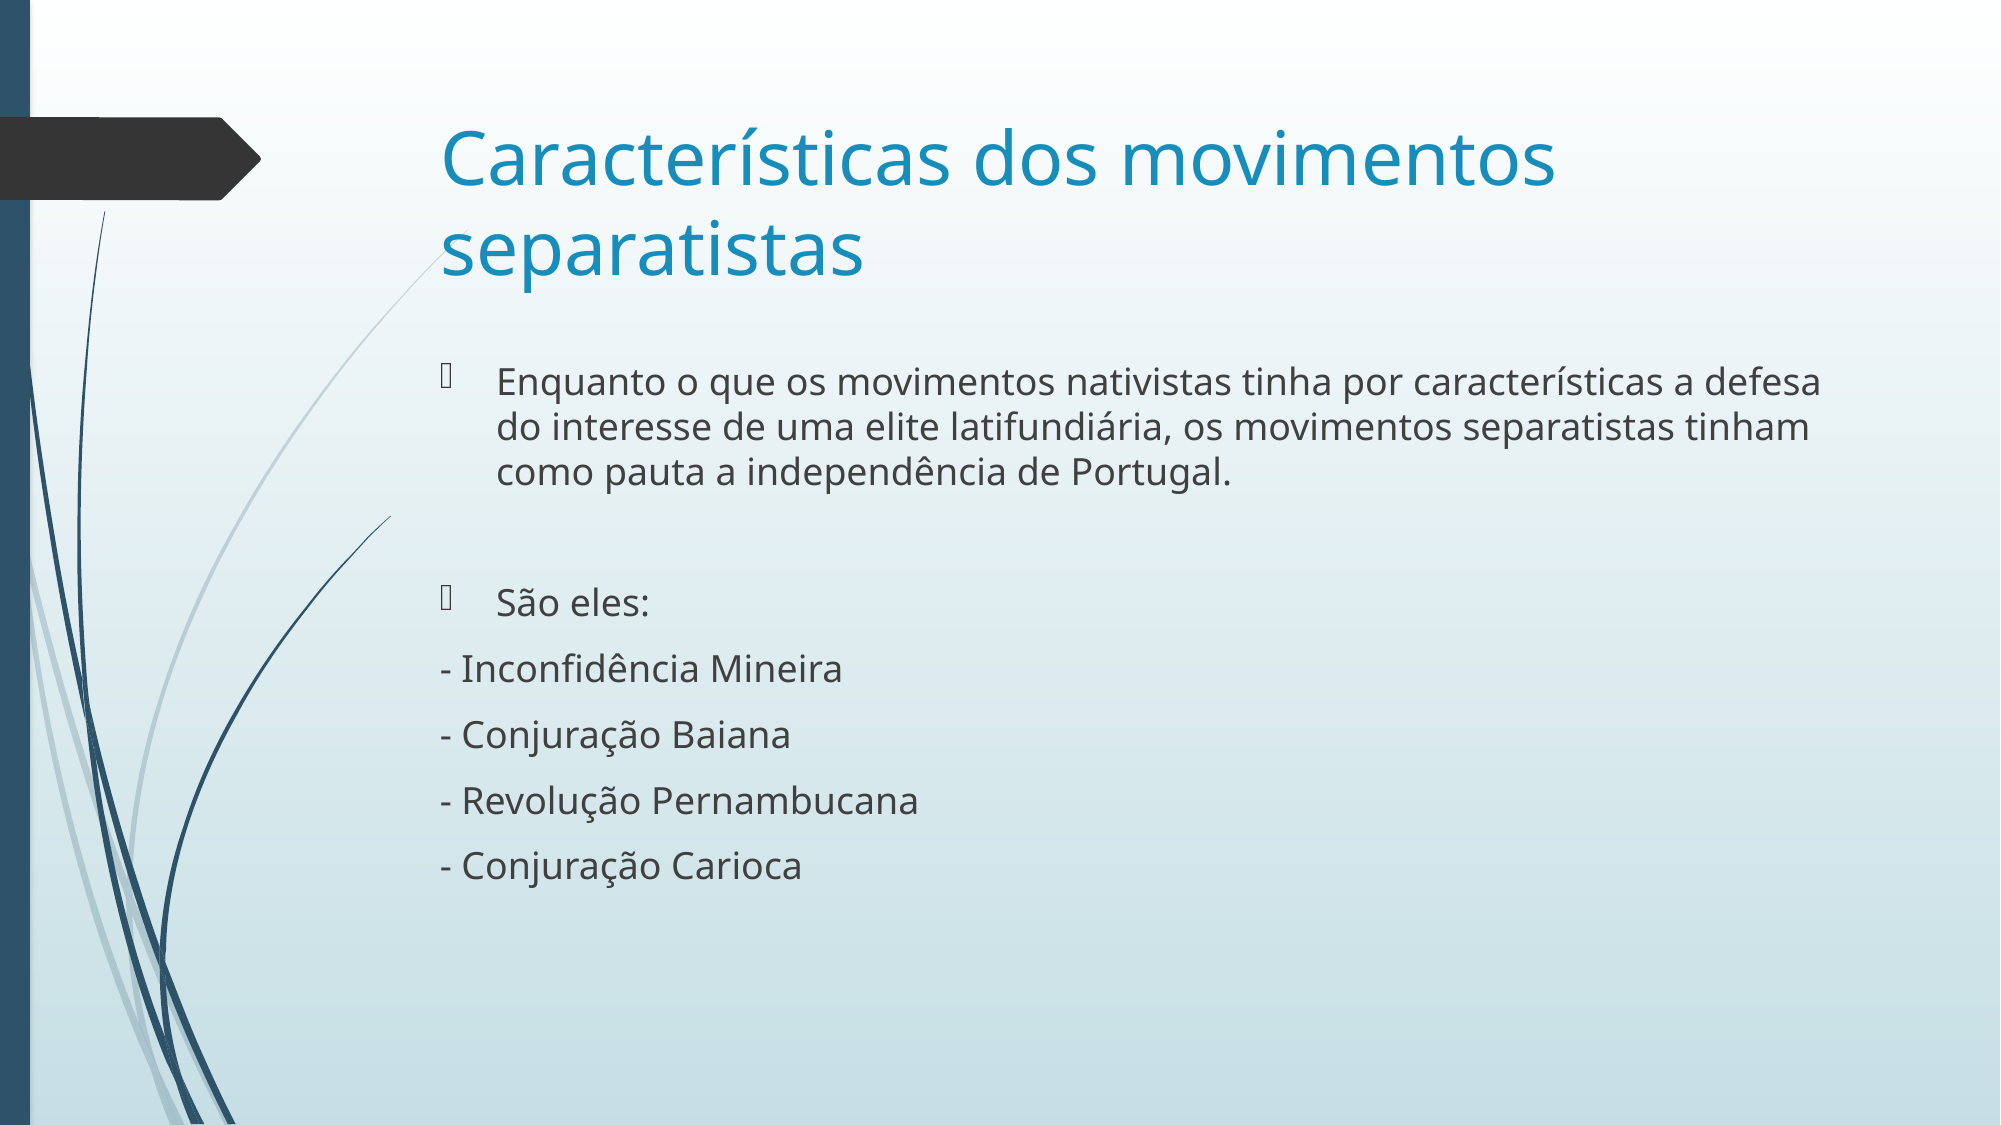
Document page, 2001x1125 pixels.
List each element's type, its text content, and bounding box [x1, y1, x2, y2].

title Características dos movimentos separatistas [425, 102, 1888, 313]
list Enquanto o que os movimentos nativistas tinha por características a defesa do interesse de uma elite latifundiária, os movimentos separatistas tinham como pauta a independência de Portugal. São eles: - Inconfidência Mineira - Conjuração Baiana - Revolução Pernambucana - Conjuração Carioca [424, 350, 1888, 970]
